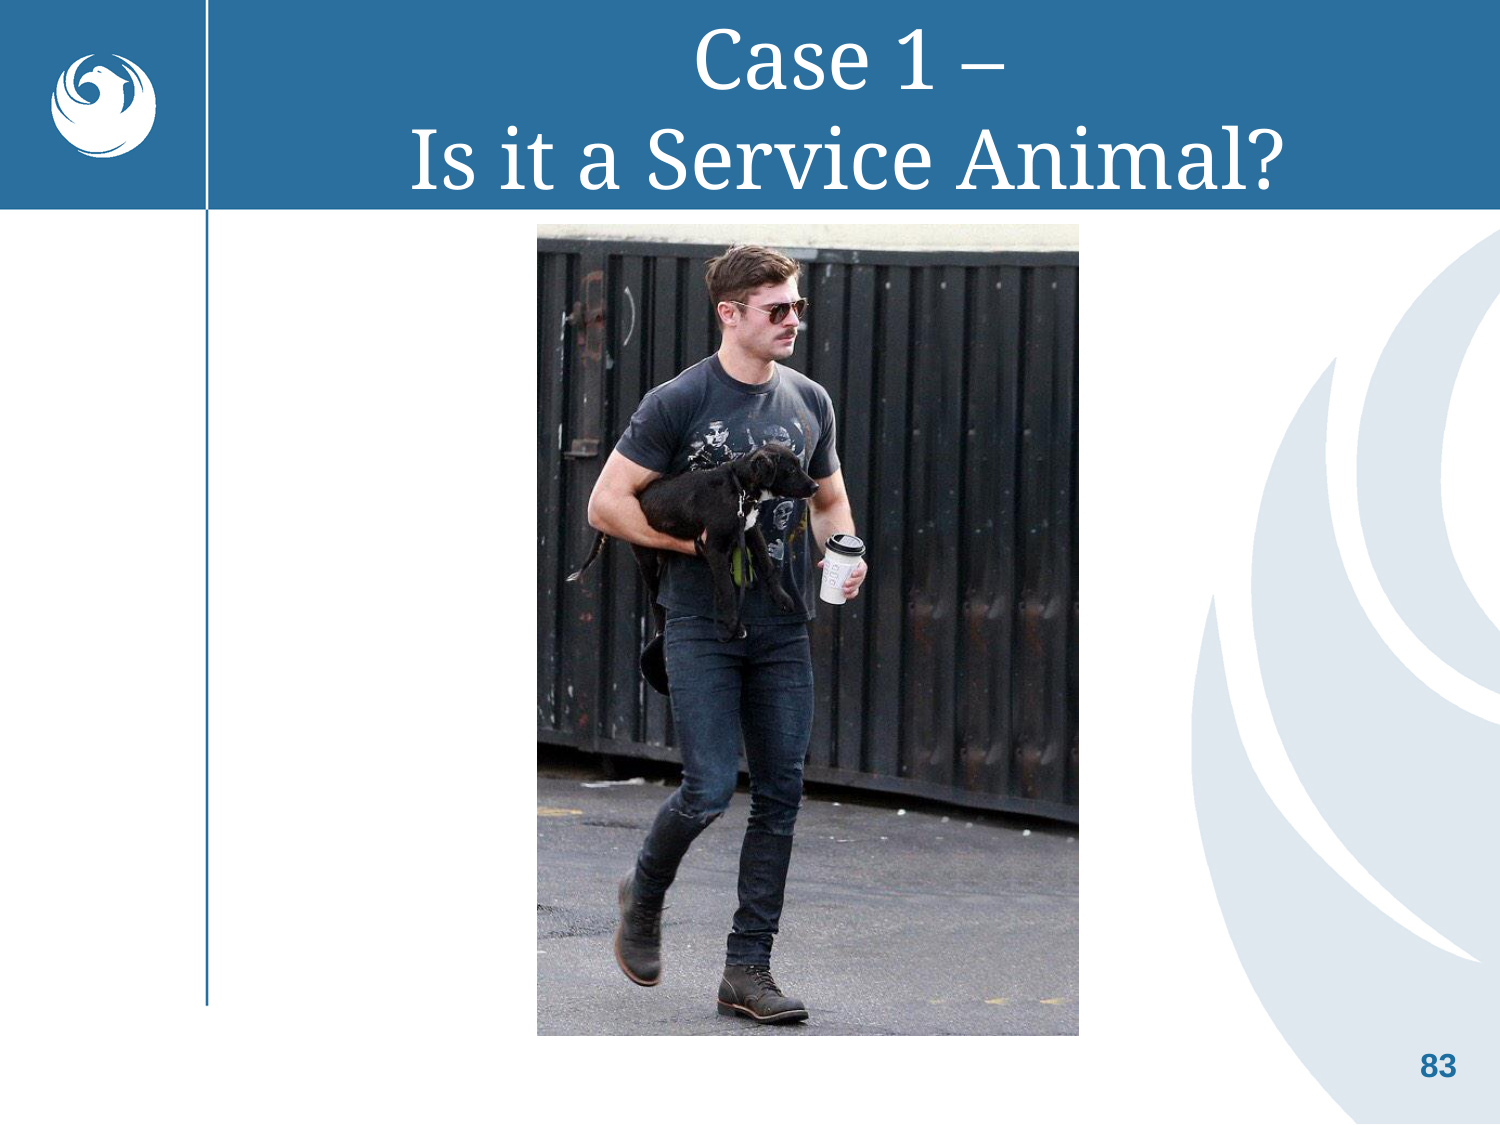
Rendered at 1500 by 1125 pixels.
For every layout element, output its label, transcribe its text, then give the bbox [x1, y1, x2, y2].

title Case 1 – Is it a Service Animal? [224, 12, 1472, 200]
picture [0, 0, 1500, 1125]
